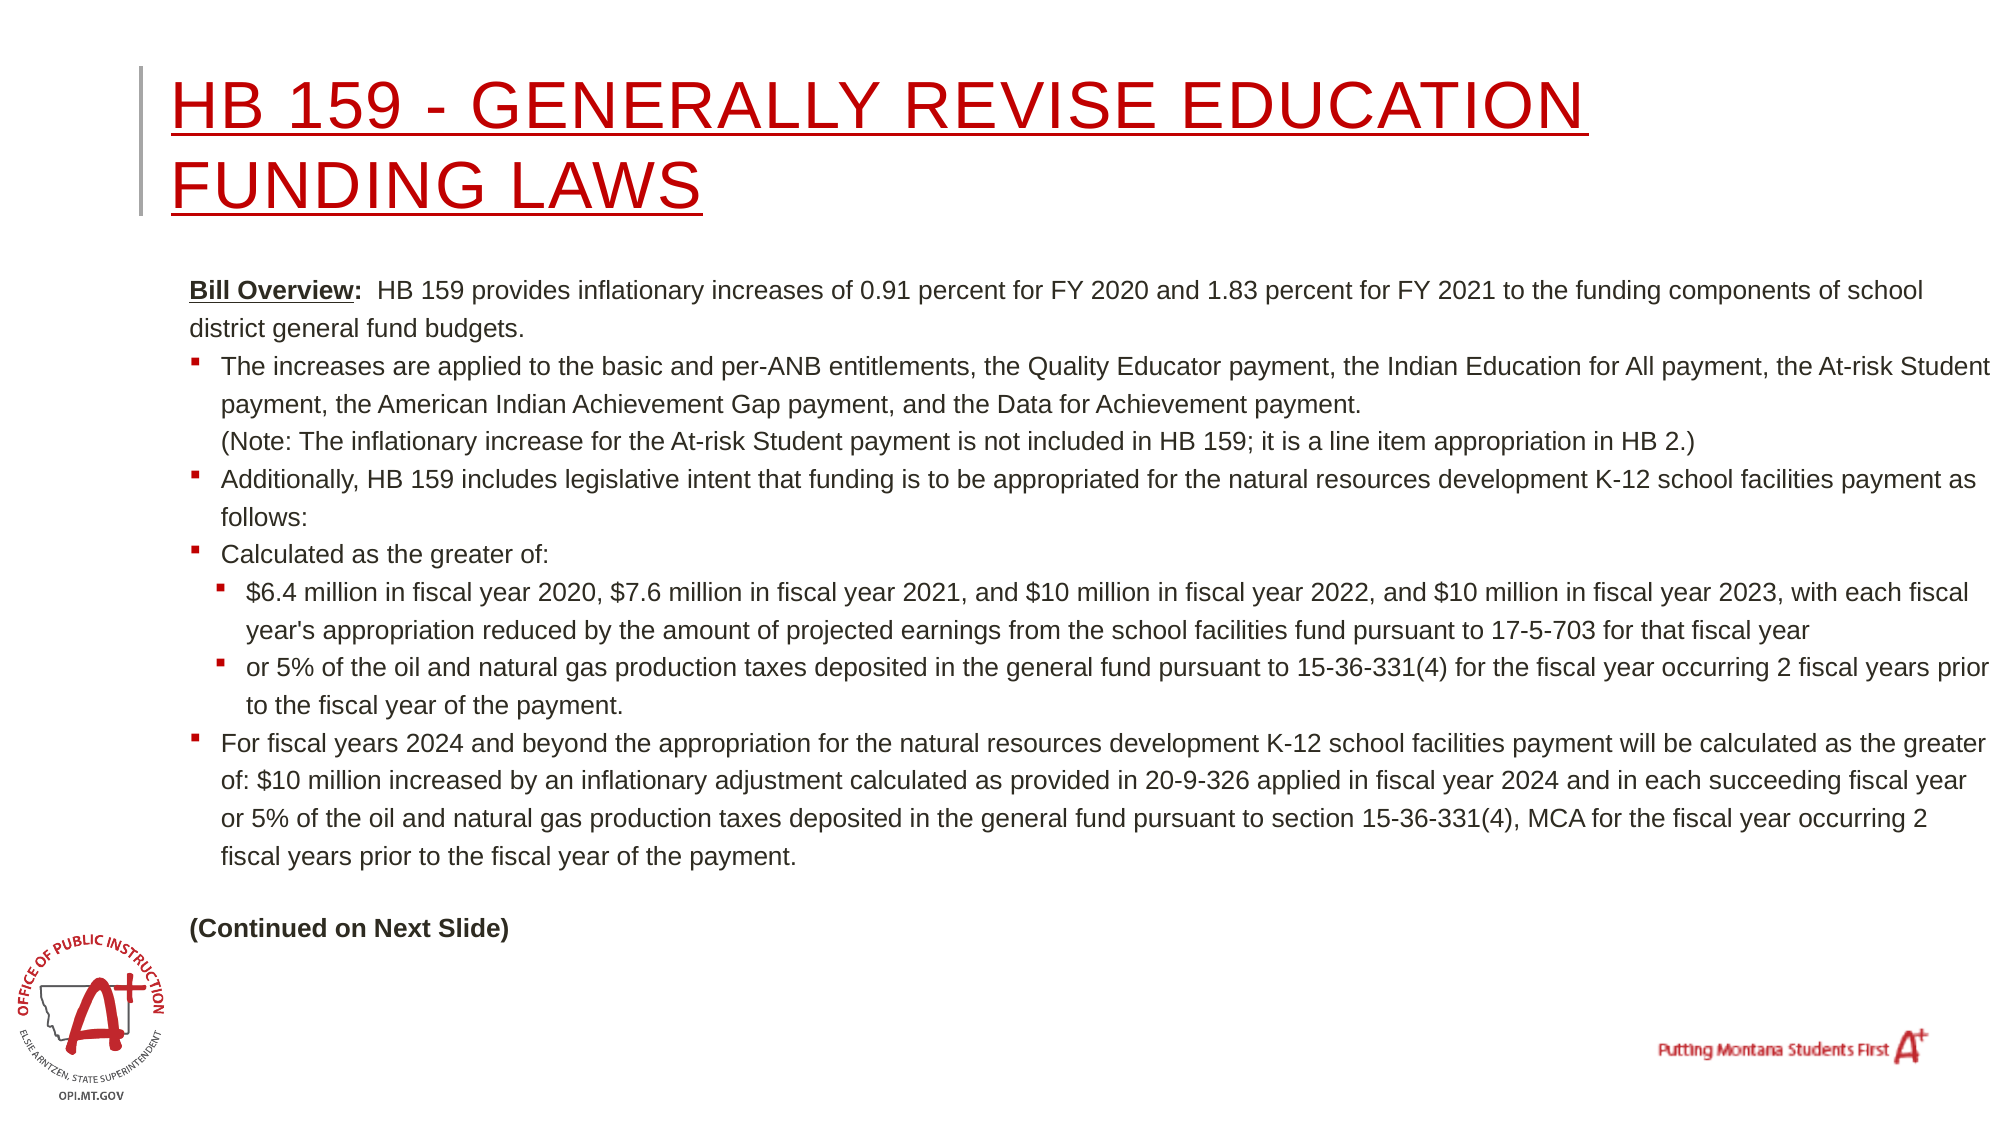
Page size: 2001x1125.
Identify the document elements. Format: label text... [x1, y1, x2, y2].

text_box HB 159 - Generally revise education funding laWS [155, 27, 1938, 257]
list Bill Overview: HB 159 provides inflationary increases of 0.91 percent for FY 2020 and 1.83 percent for FY 2021 to the funding components of school district general fund budgets. The increases are applied to the basic and per‐ANB entitlements, the Quality Educator payment, the Indian Education for All payment, the At‐risk Student payment, the American Indian Achievement Gap payment, and the Data for Achievement payment. (Note: The inflationary increase for the At‐risk Student payment is not included in HB 159; it is a line item appropriation in HB 2.) Additionally, HB 159 includes legislative intent that funding is to be appropriated for the natural resources development K-12 school facilities payment as follows: Calculated as the greater of: $6.4 million in fiscal year 2020, $7.6 million in fiscal year 2021, and $10 million in fiscal year 2022, and $10 million in fiscal year 2023, with each fiscal year's appropriation reduced by the amount of projected earnings from the school facilities fund pursuant to 17-5-703 for that fiscal year or 5% of the oil and natural gas production taxes deposited in the general fund pursuant to 15-36-331(4) for the fiscal year occurring 2 fiscal years prior to the fiscal year of the payment. For fiscal years 2024 and beyond the appropriation for the natural resources development K-12 school facilities payment will be calculated as the greater of: $10 million increased by an inflationary adjustment calculated as provided in 20-9-326 applied in fiscal year 2024 and in each succeeding fiscal year or 5% of the oil and natural gas production taxes deposited in the general fund pursuant to section 15-36-331(4), MCA for the fiscal year occurring 2 fiscal years prior to the fiscal year of the payment. (Continued on Next Slide) [181, 260, 2000, 962]
picture [1654, 1018, 1938, 1074]
picture [0, 931, 176, 1107]
